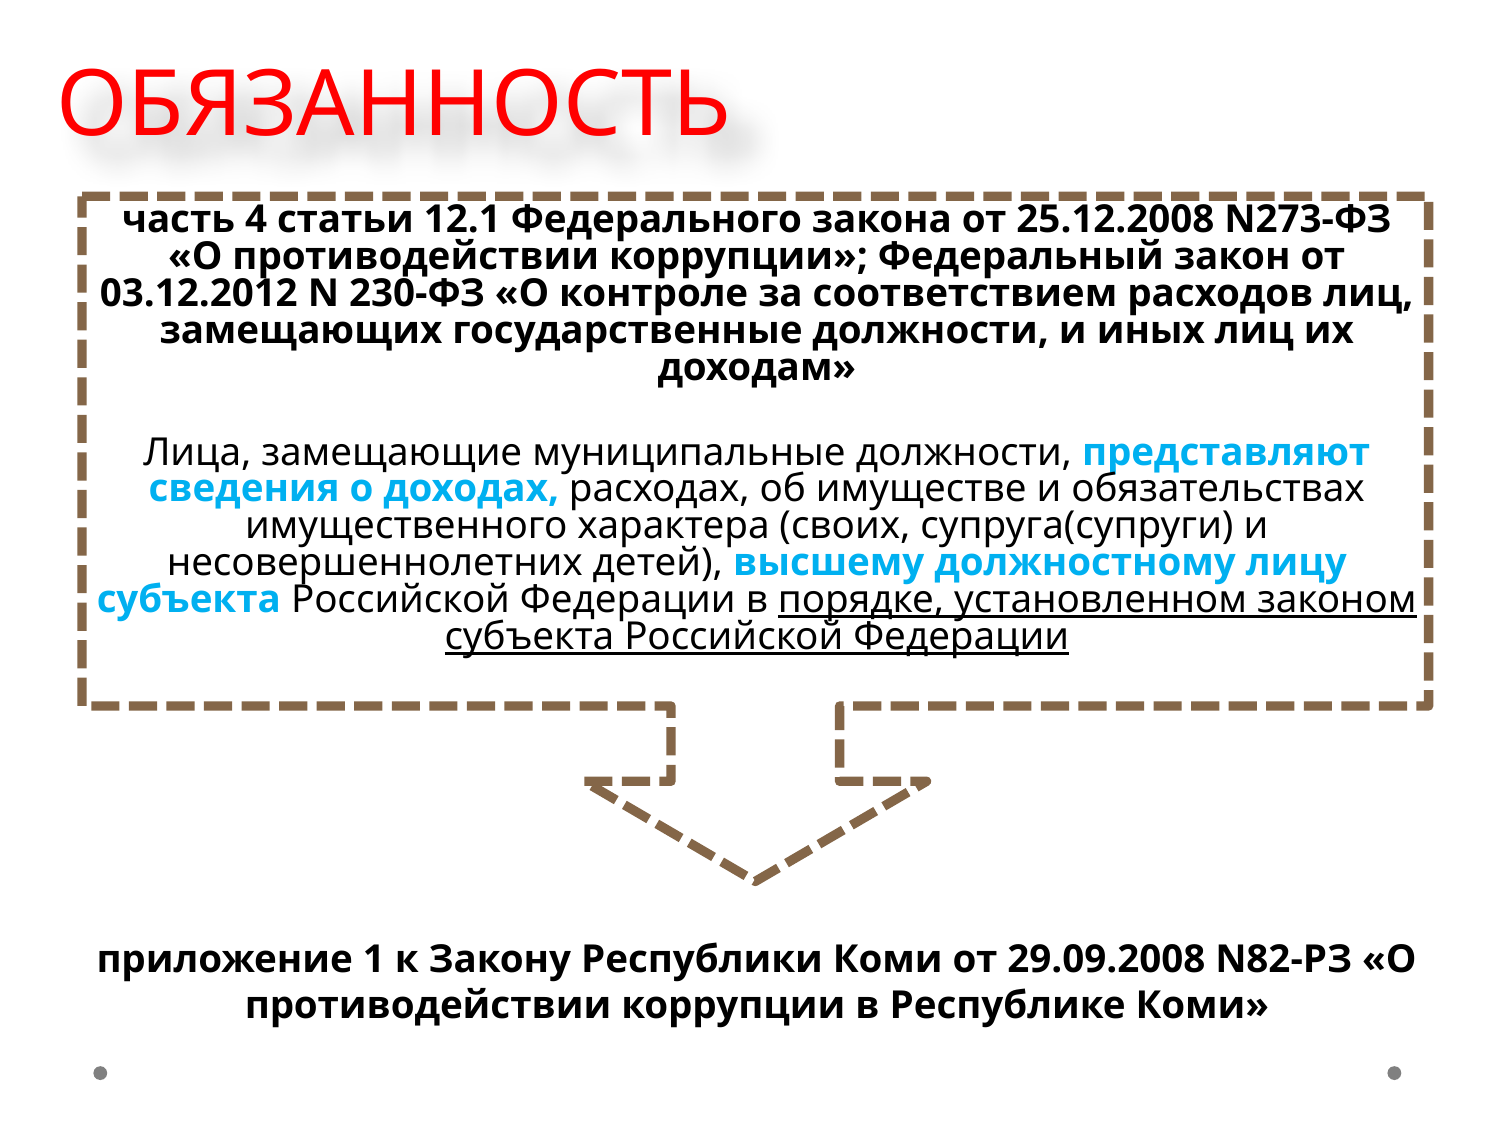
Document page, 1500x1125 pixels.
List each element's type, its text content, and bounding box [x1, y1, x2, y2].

list часть 4 статьи 12.1 Федерального закона от 25.12.2008 N273-ФЗ «О противодействии коррупции»; Федеральный закон от 03.12.2012 N 230-ФЗ «О контроле за соответствием расходов лиц, замещающих государственные должности, и иных лиц их доходам» Лица, замещающие муниципальные должности, представляют сведения о доходах, расходах, об имуществе и обязательствах имущественного характера (своих, супруга(супруги) и несовершеннолетних детей), высшему должностному лицу субъекта Российской Федерации в порядке, установленном законом субъекта Российской Федерации приложение 1 к Закону Республики Коми от 29.09.2008 N82-РЗ «О противодействии коррупции в Республике Коми» [78, 196, 1436, 1035]
title ОБЯЗАННОСТЬ [41, 66, 1459, 161]
